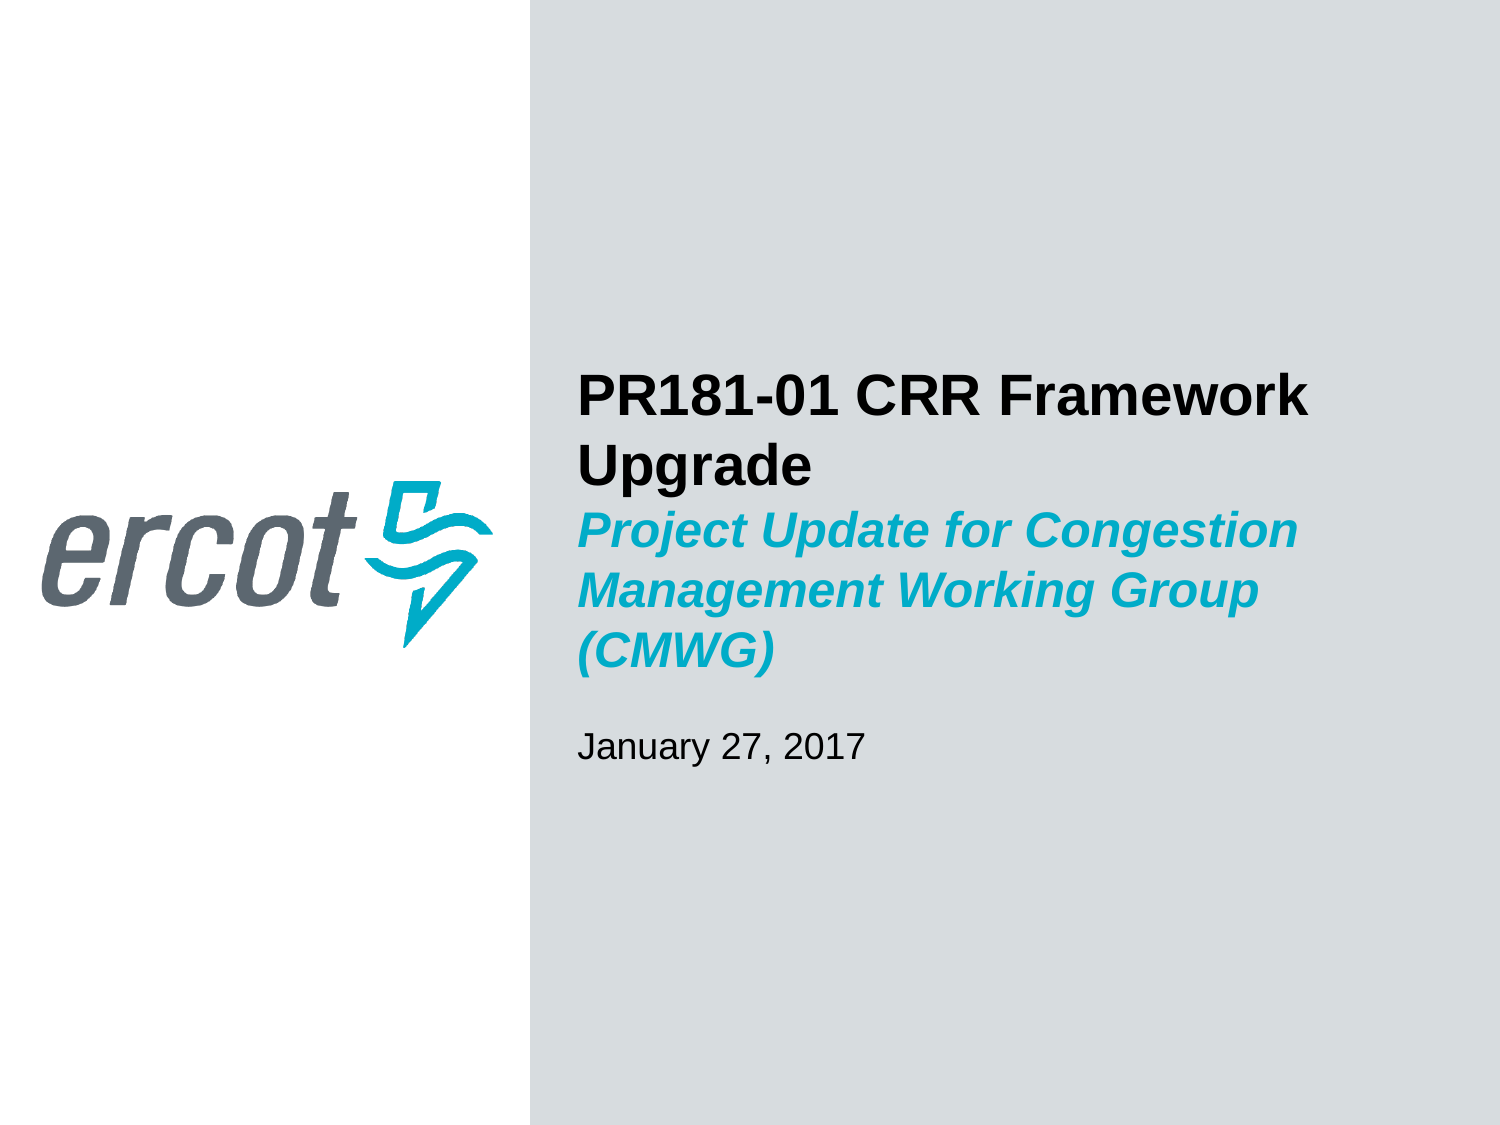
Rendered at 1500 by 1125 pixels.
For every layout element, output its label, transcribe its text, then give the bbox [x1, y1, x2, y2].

picture [32, 471, 501, 654]
text_box PR181-01 CRR Framework Upgrade Project Update for Congestion Management Working Group (CMWG) January 27, 2017 [562, 349, 1463, 820]
